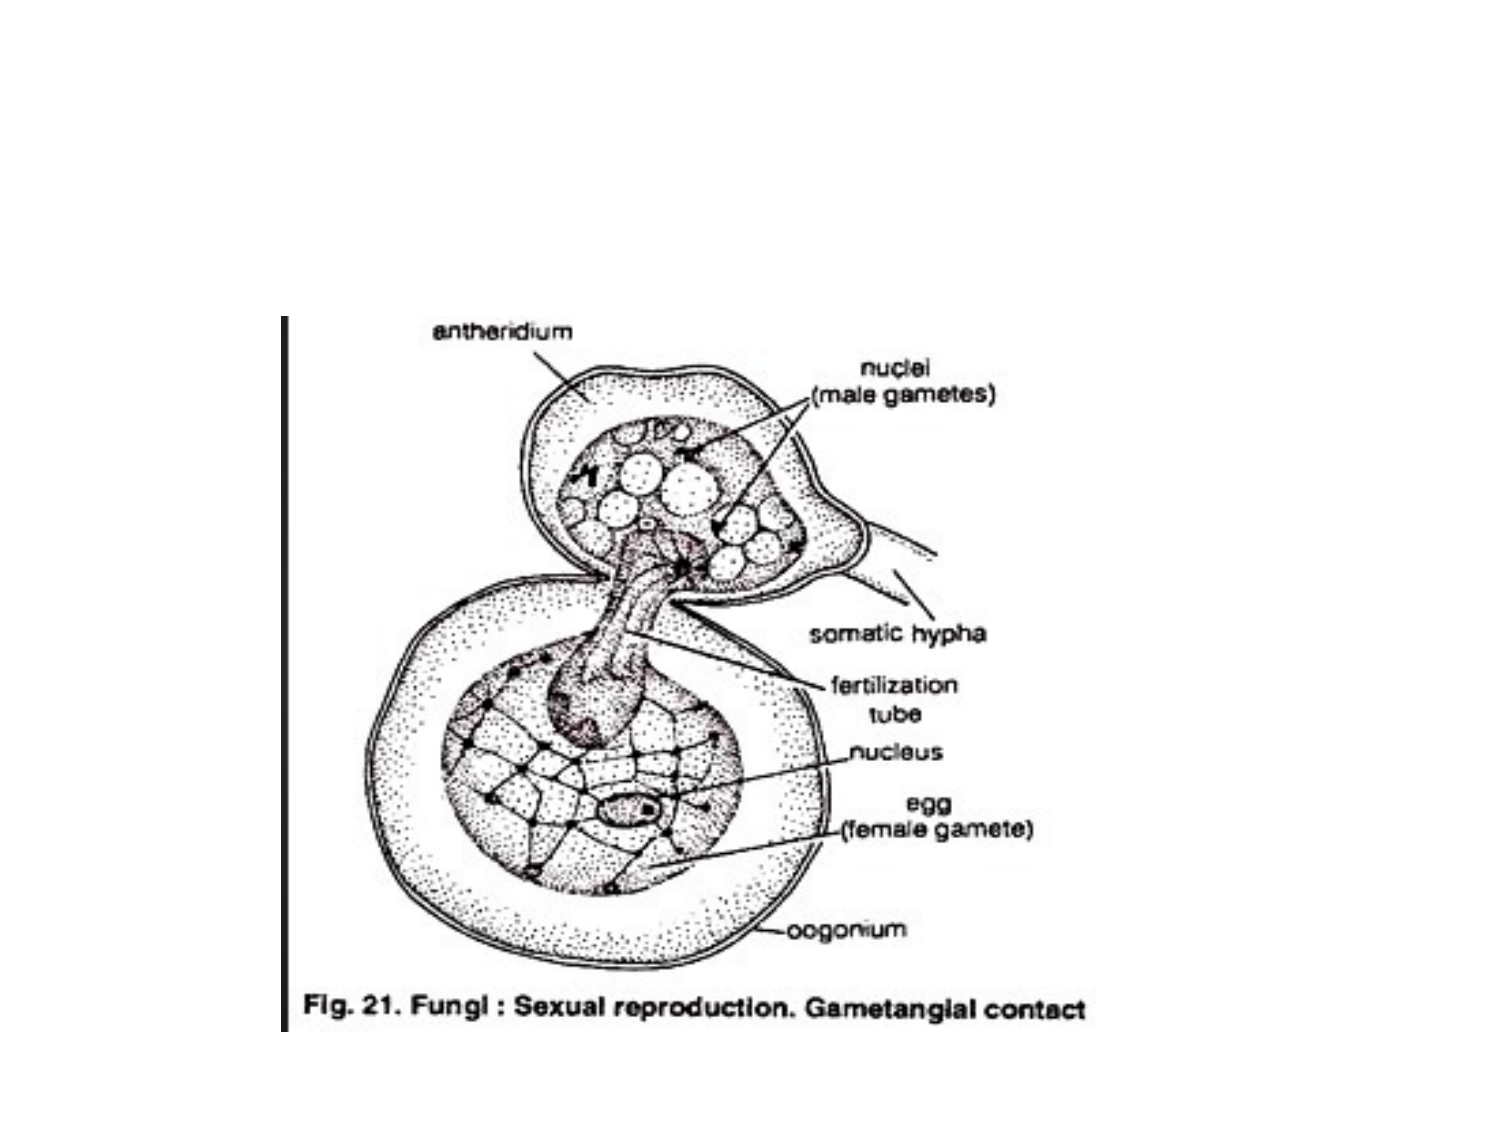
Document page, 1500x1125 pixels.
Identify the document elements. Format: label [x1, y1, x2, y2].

list [280, 316, 1102, 1032]
